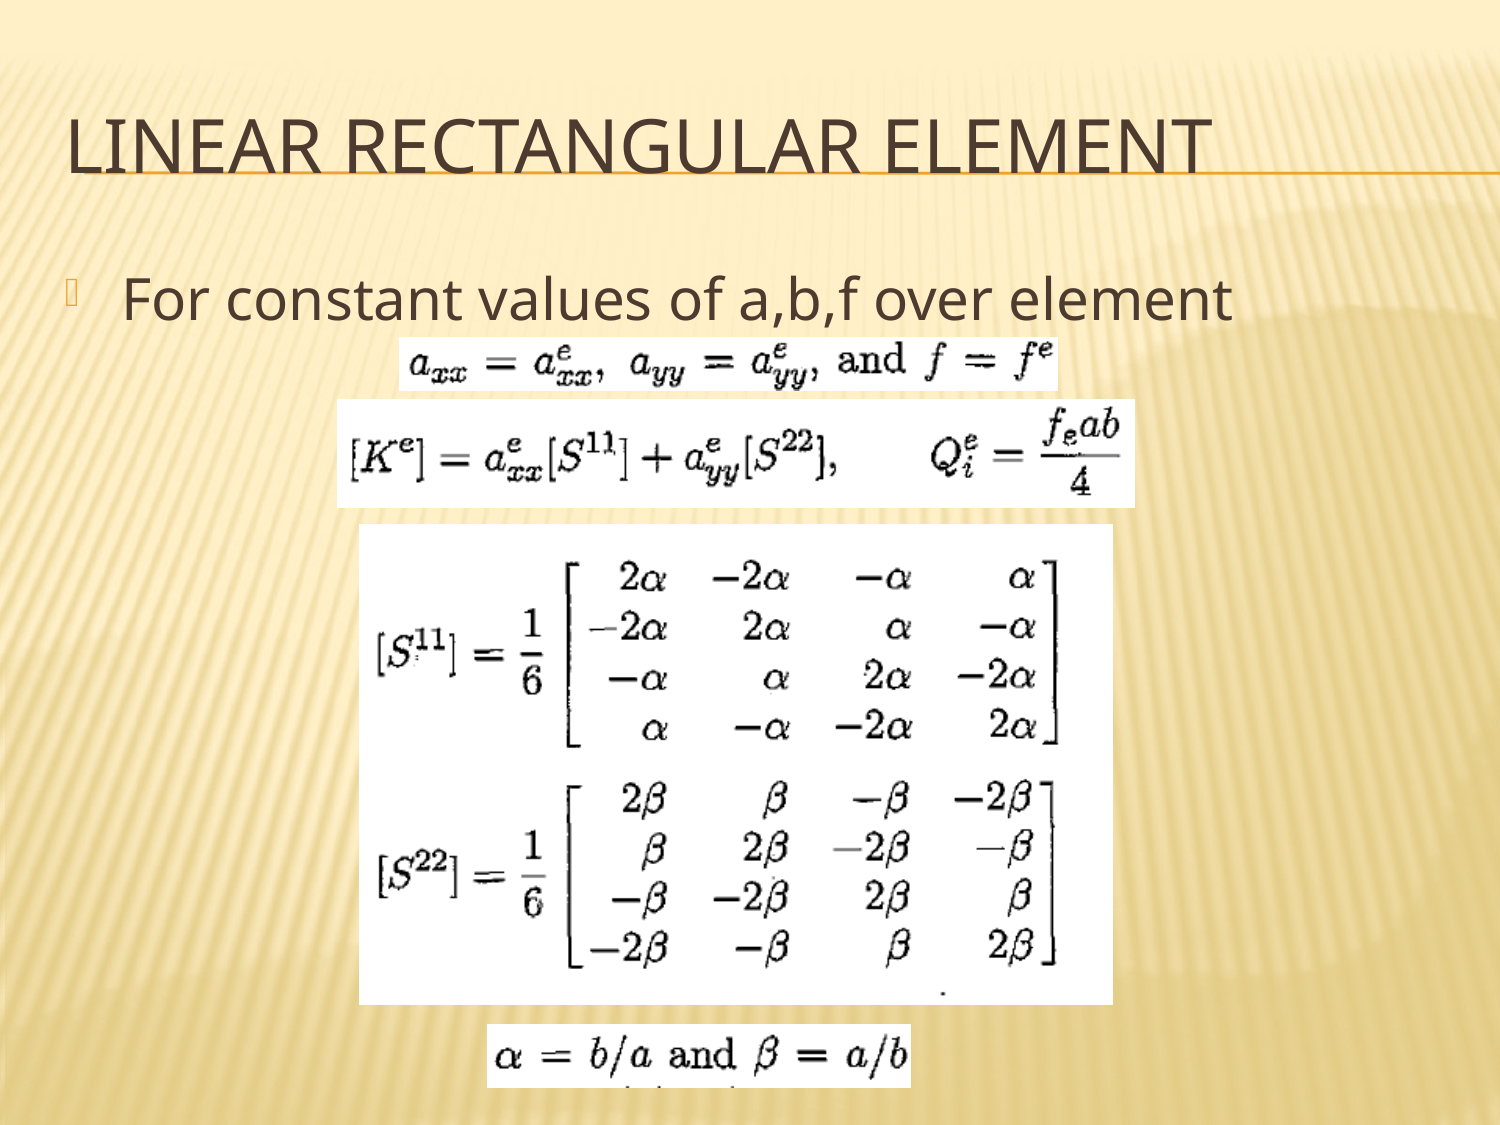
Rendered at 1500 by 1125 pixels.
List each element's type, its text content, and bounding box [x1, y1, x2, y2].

picture [487, 1024, 912, 1088]
list For constant values of a,b,f over element [50, 254, 1475, 998]
picture [359, 524, 1113, 1005]
title Linear rectangular element [50, 75, 1475, 213]
picture [399, 337, 1059, 391]
picture [337, 399, 1135, 509]
